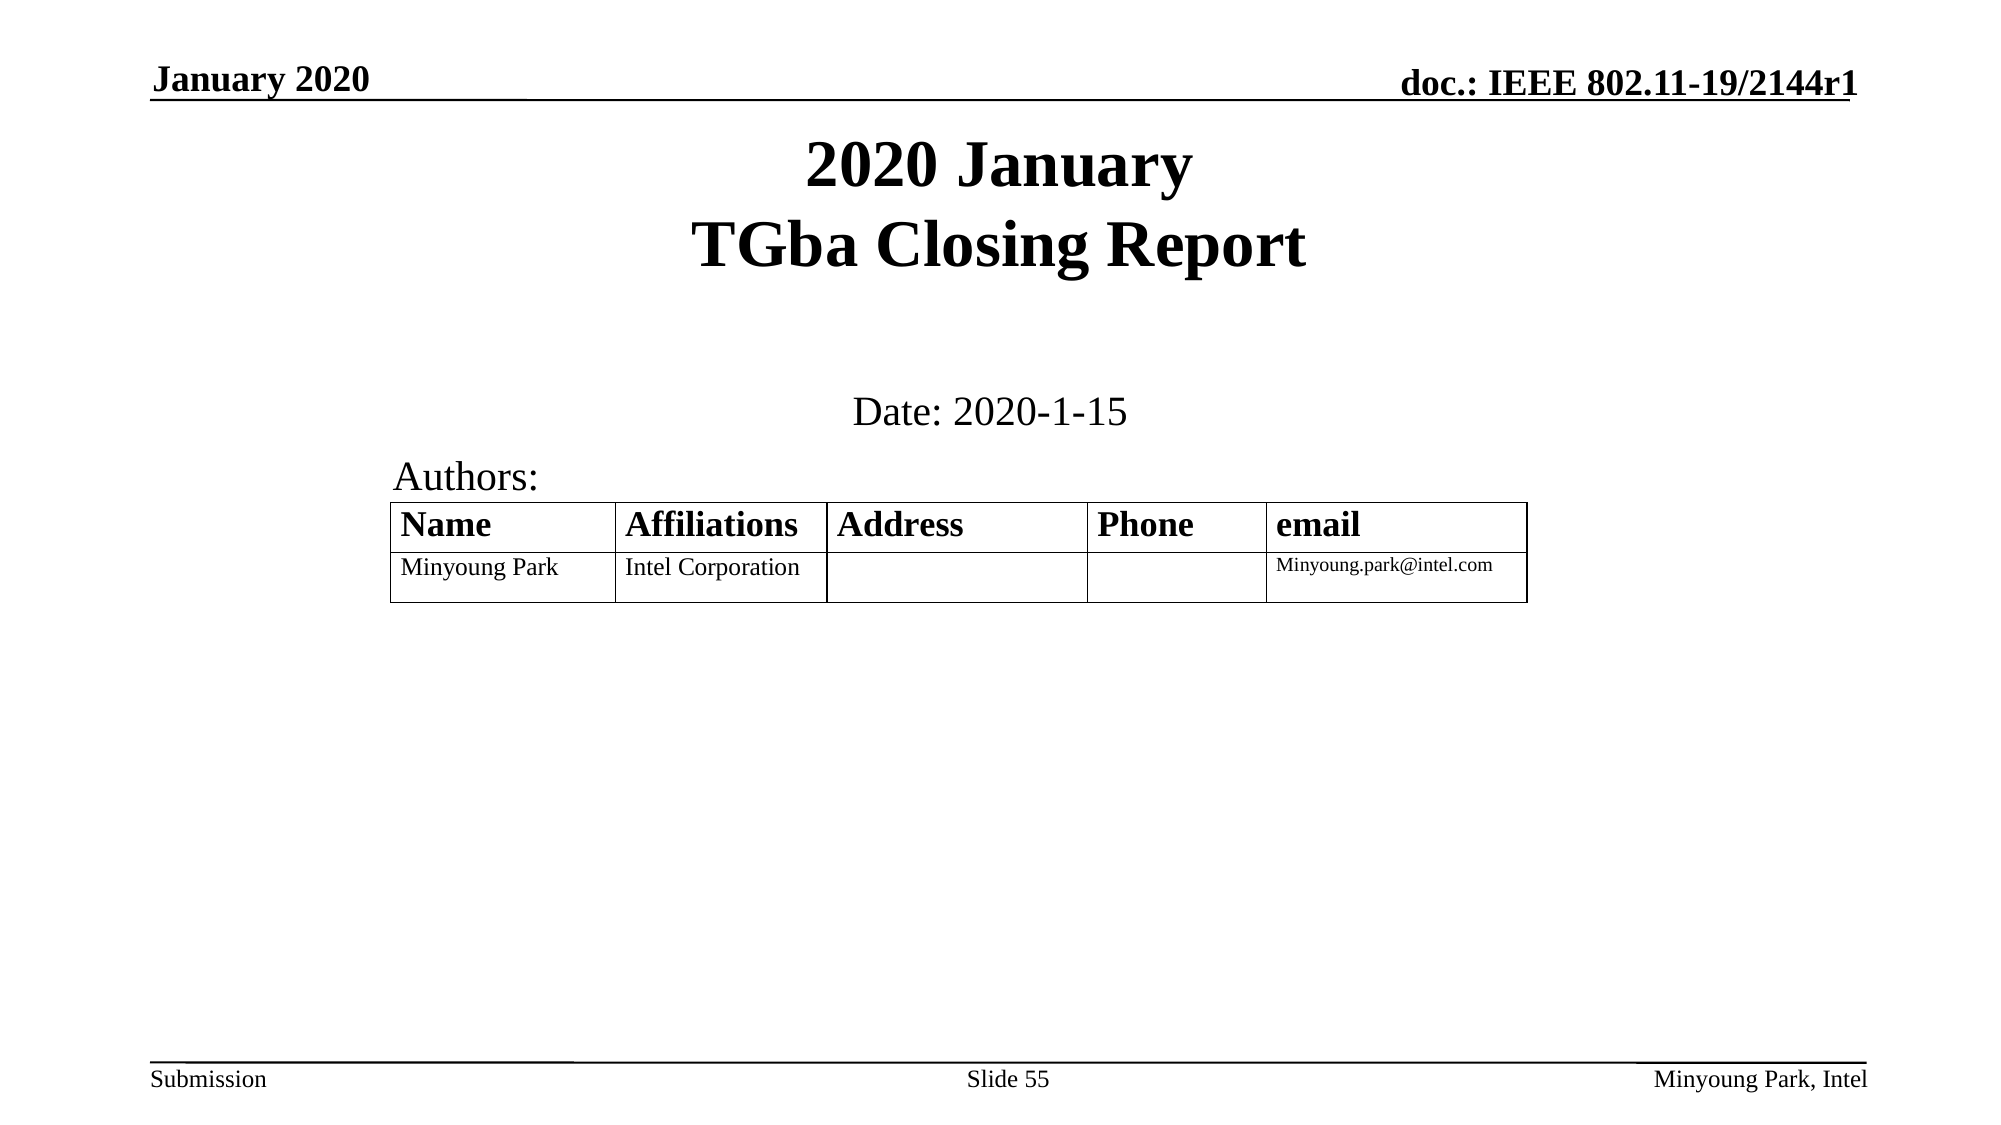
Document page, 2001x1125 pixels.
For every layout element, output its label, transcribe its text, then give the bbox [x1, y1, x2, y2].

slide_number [152, 54, 563, 100]
text_box Authors: [377, 441, 616, 500]
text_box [377, 501, 1555, 934]
slide_number Slide 55 [950, 1061, 1067, 1123]
title 2020 January TGba Closing Report [149, 112, 1850, 288]
text_box Date: 2020-1-15 [352, 376, 1628, 442]
footer Minyoung Park, Intel [1171, 1061, 1869, 1093]
